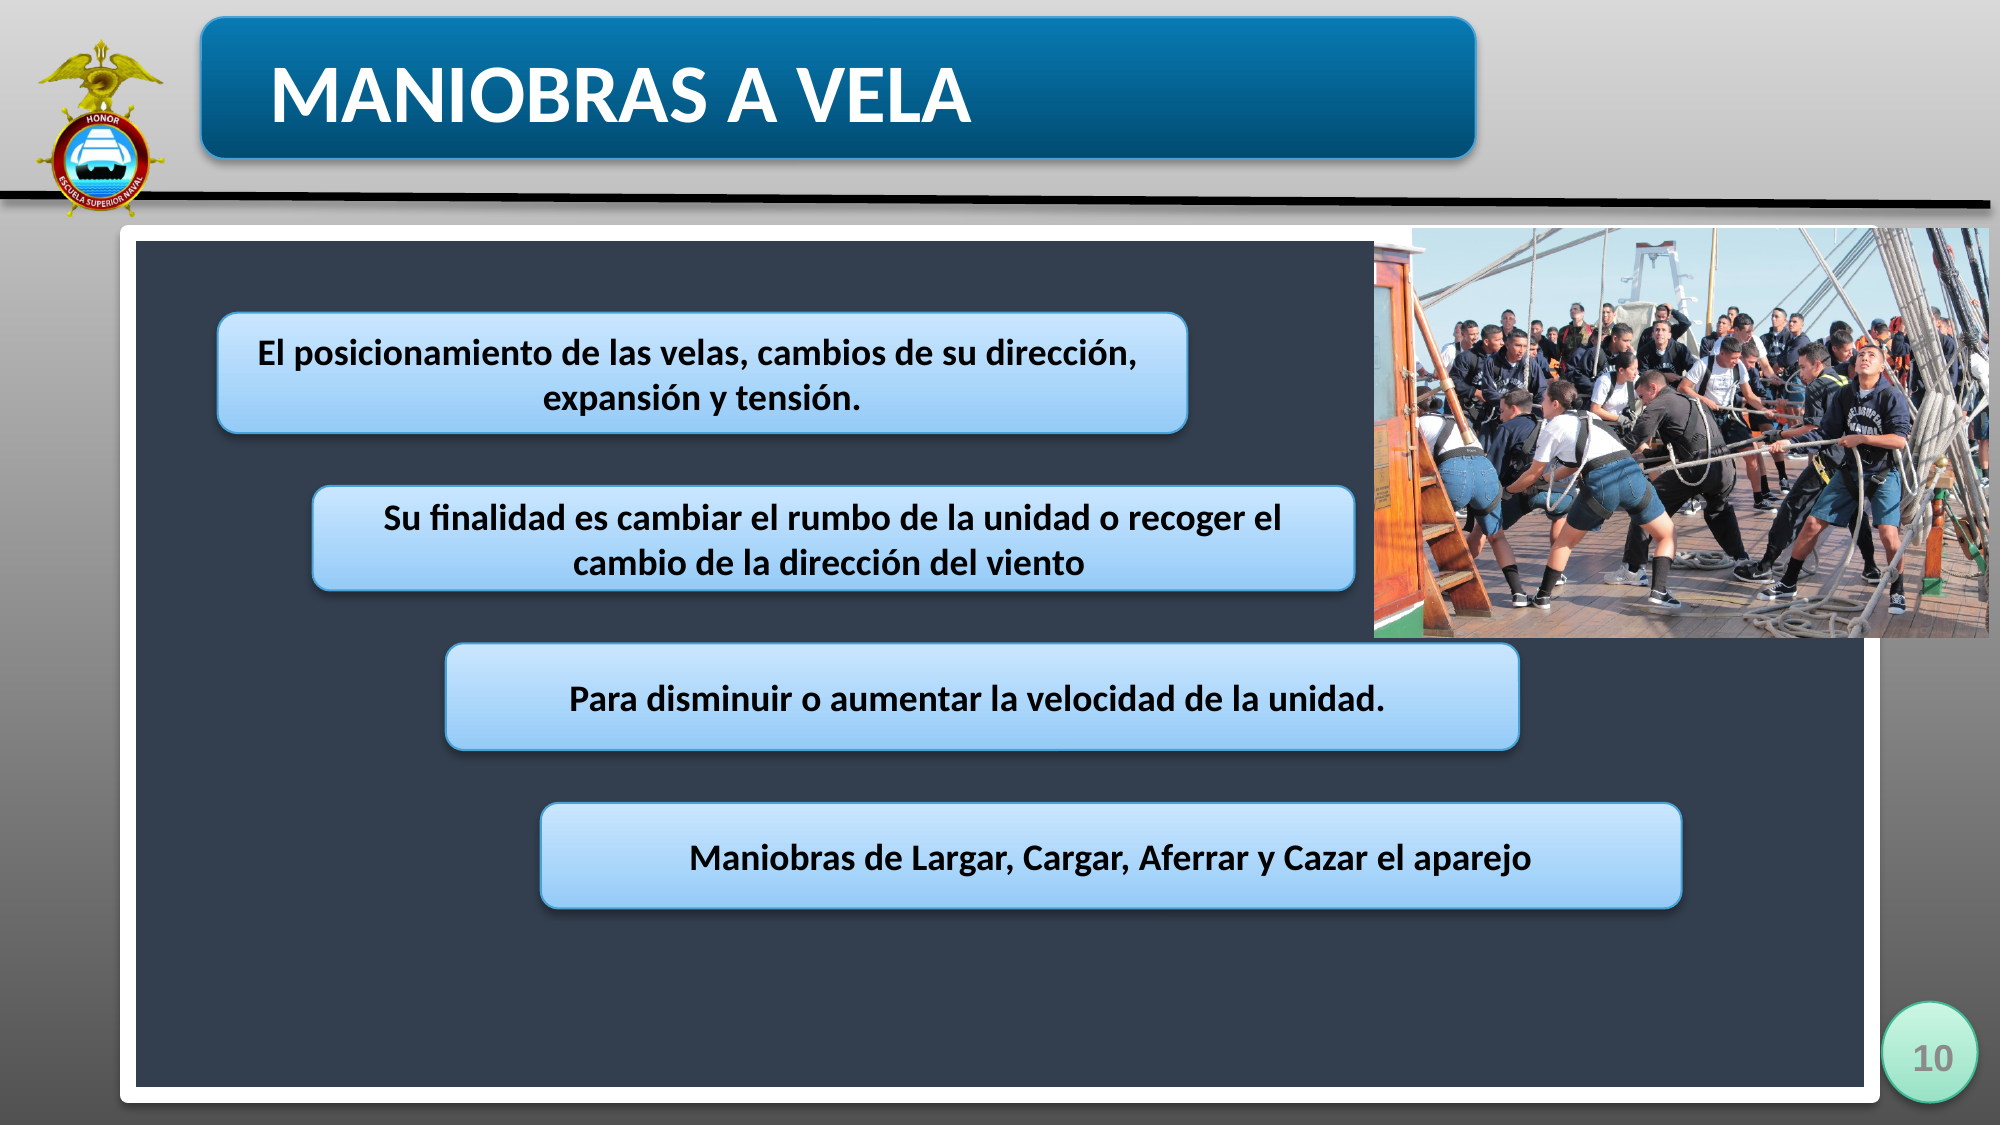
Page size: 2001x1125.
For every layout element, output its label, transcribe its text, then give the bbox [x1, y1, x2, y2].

text_box Su finalidad es cambiar el rumbo de la unidad o recoger el cambio de la dirección del viento [311, 484, 1356, 592]
slide_number 10 [1519, 1010, 1970, 1103]
text_box El posicionamiento de las velas, cambios de su dirección, expansión y tensión. [216, 311, 1189, 435]
text_box MANIOBRAS A VELA [254, 31, 1355, 147]
picture [1373, 227, 1990, 639]
picture [36, 38, 165, 218]
text_box Para disminuir o aumentar la velocidad de la unidad. [444, 642, 1521, 752]
text_box Maniobras de Largar, Cargar, Aferrar y Cazar el aparejo [539, 801, 1683, 910]
